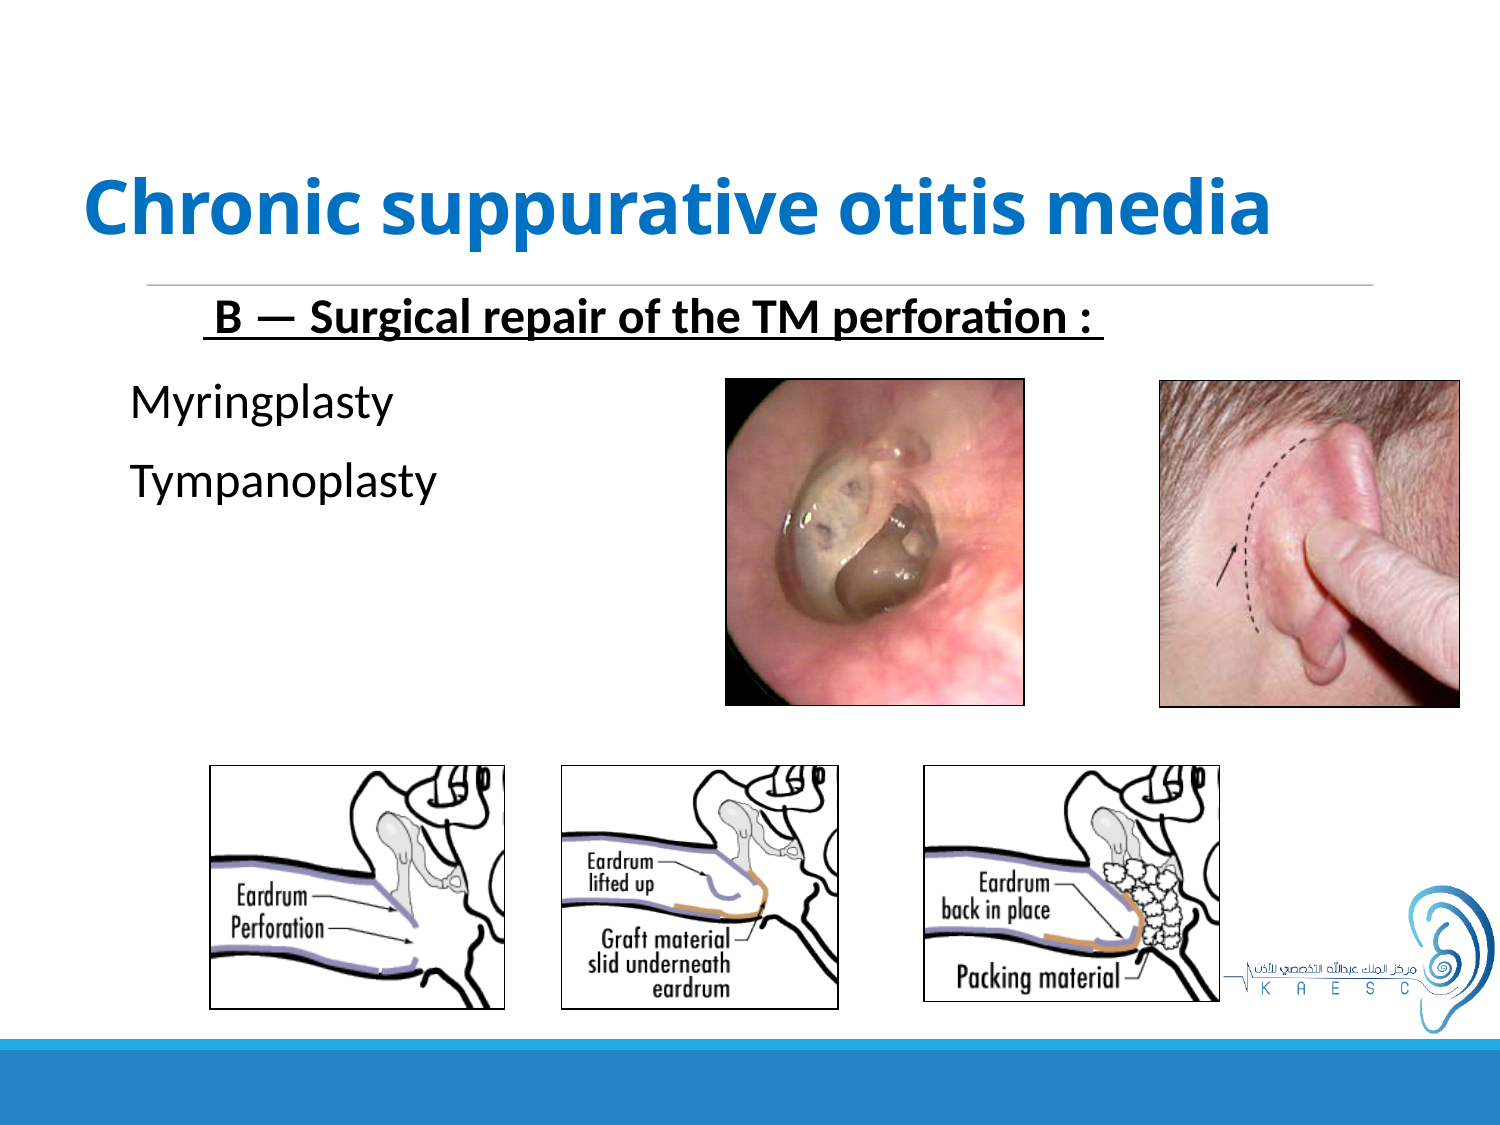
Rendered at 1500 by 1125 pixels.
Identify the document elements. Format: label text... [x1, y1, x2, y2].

title Chronic suppurative otitis media [74, 69, 1426, 259]
picture [562, 766, 838, 1009]
text_box B — Surgical repair of the TM perforation : [188, 275, 1120, 351]
picture [1159, 381, 1459, 707]
picture [924, 766, 1496, 1037]
picture [726, 379, 1024, 705]
list Myringplasty Tympanoplasty [114, 374, 1466, 563]
picture [210, 766, 505, 1009]
